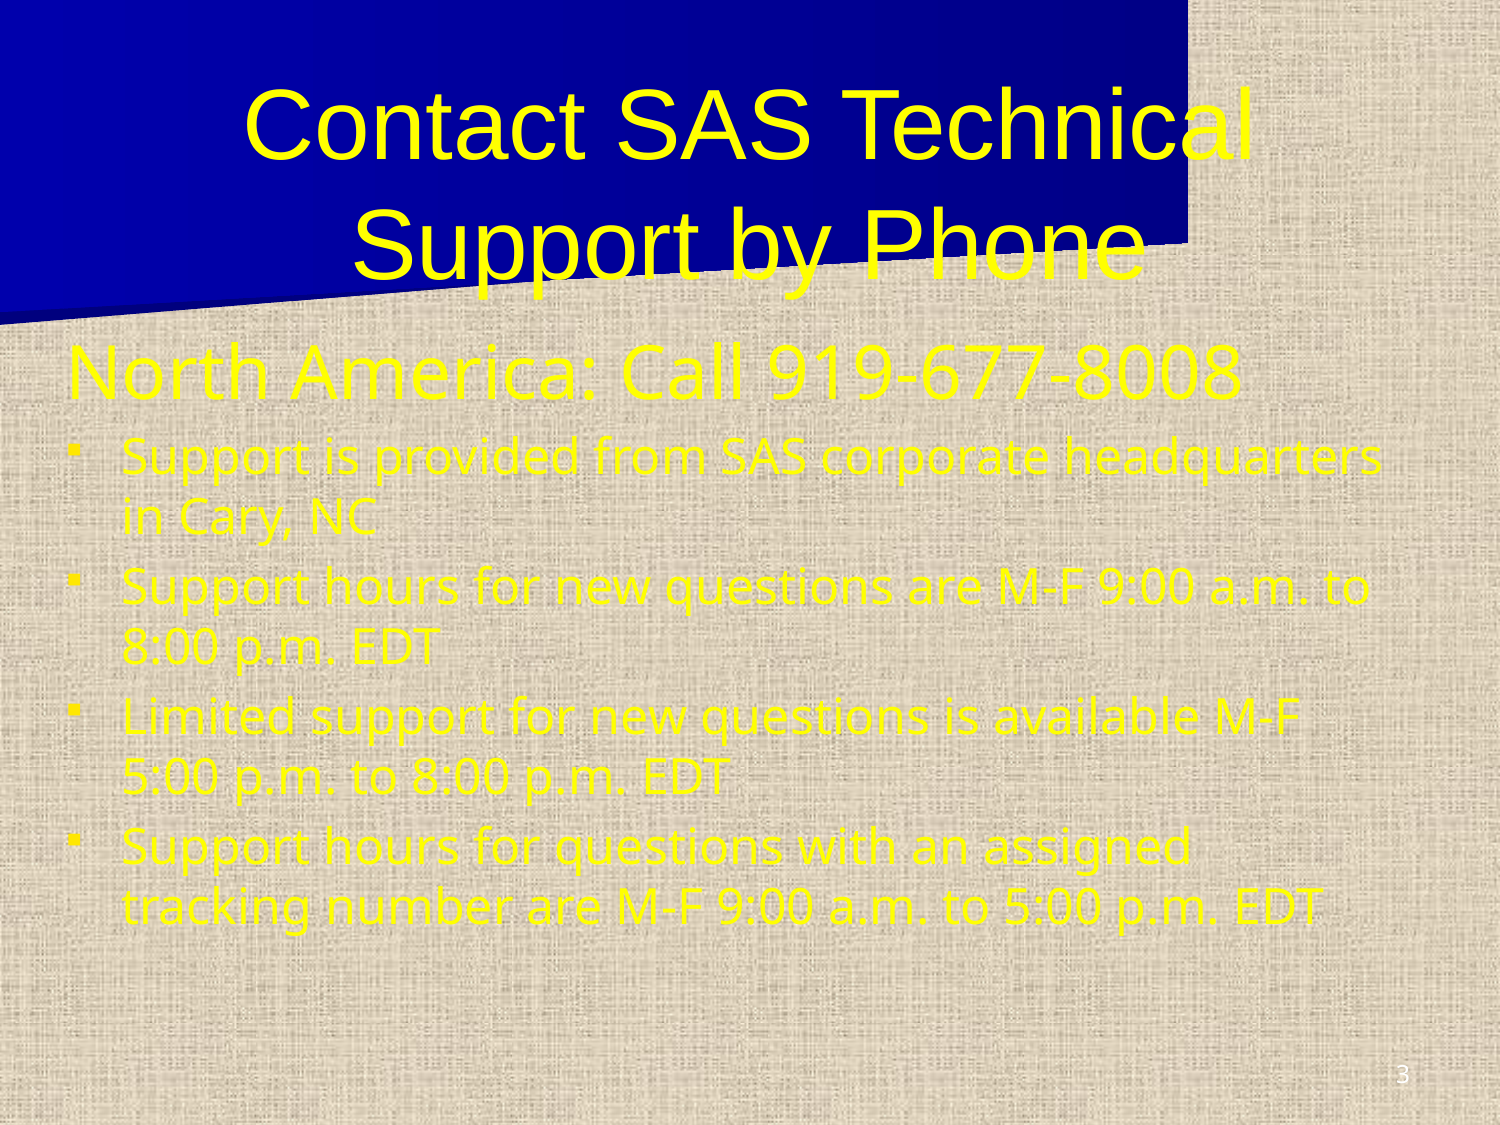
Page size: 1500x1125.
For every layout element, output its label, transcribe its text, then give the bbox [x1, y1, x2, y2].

picture [0, 0, 1500, 1125]
title Contact SAS Technical Support by Phone [74, 85, 1426, 274]
slide_number 3 [1074, 1024, 1426, 1101]
list North America: Call 919-677-8008 Support is provided from SAS corporate headquarters in Cary, NC Support hours for new questions are M-F 9:00 a.m. to 8:00 p.m. EDT Limited support for new questions is available M-F 5:00 p.m. to 8:00 p.m. EDT Support hours for questions with an assigned tracking number are M-F 9:00 a.m. to 5:00 p.m. EDT [49, 316, 1401, 1055]
